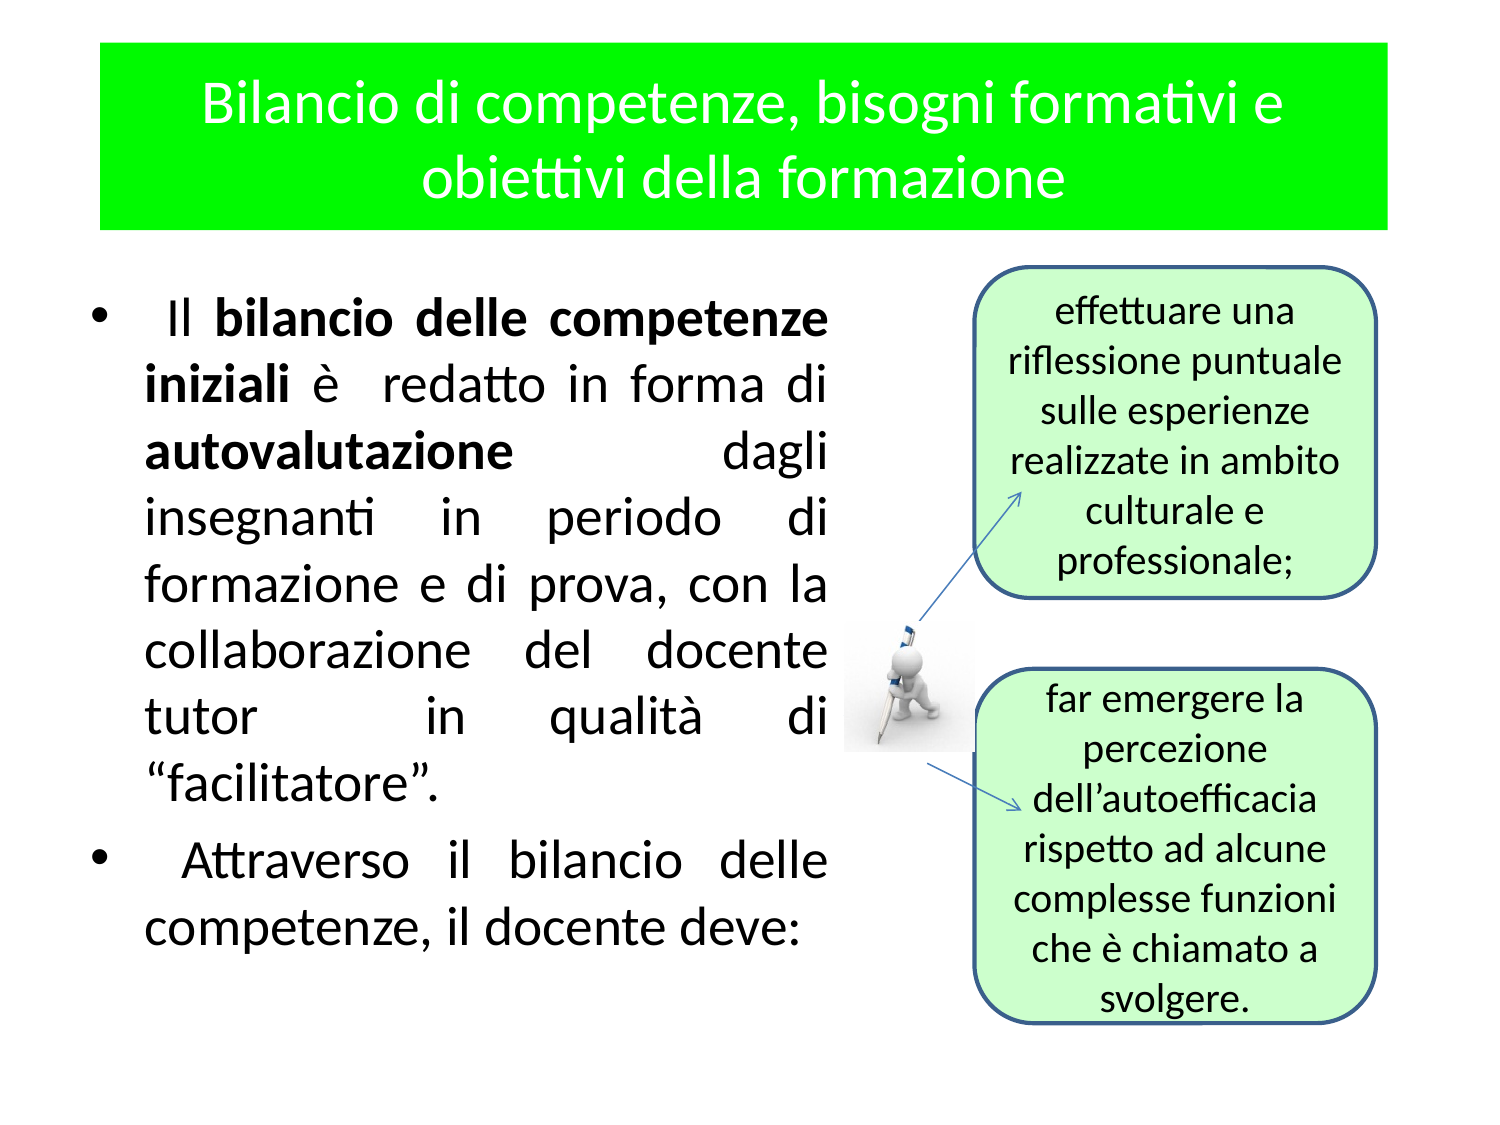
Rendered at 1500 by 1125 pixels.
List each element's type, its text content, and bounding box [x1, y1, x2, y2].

picture [844, 621, 975, 752]
list Il bilancio delle competenze iniziali è redatto in forma di autovalutazione dagli insegnanti in periodo di formazione e di prova, con la collaborazione del docente tutor in qualità di “facilitatore”. Attraverso il bilancio delle competenze, il docente deve: [75, 273, 845, 976]
text_box effettuare una riflessione puntuale sulle esperienze realizzate in ambito culturale e professionale; [972, 265, 1379, 601]
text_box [844, 491, 1022, 717]
text_box Bilancio di competenze, bisogni formativi e obiettivi della formazione [100, 42, 1388, 231]
text_box far emergere la percezione dell’autoefficacia rispetto ad alcune complesse funzioni che è chiamato a svolgere. [972, 666, 1379, 1026]
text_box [926, 762, 1022, 811]
